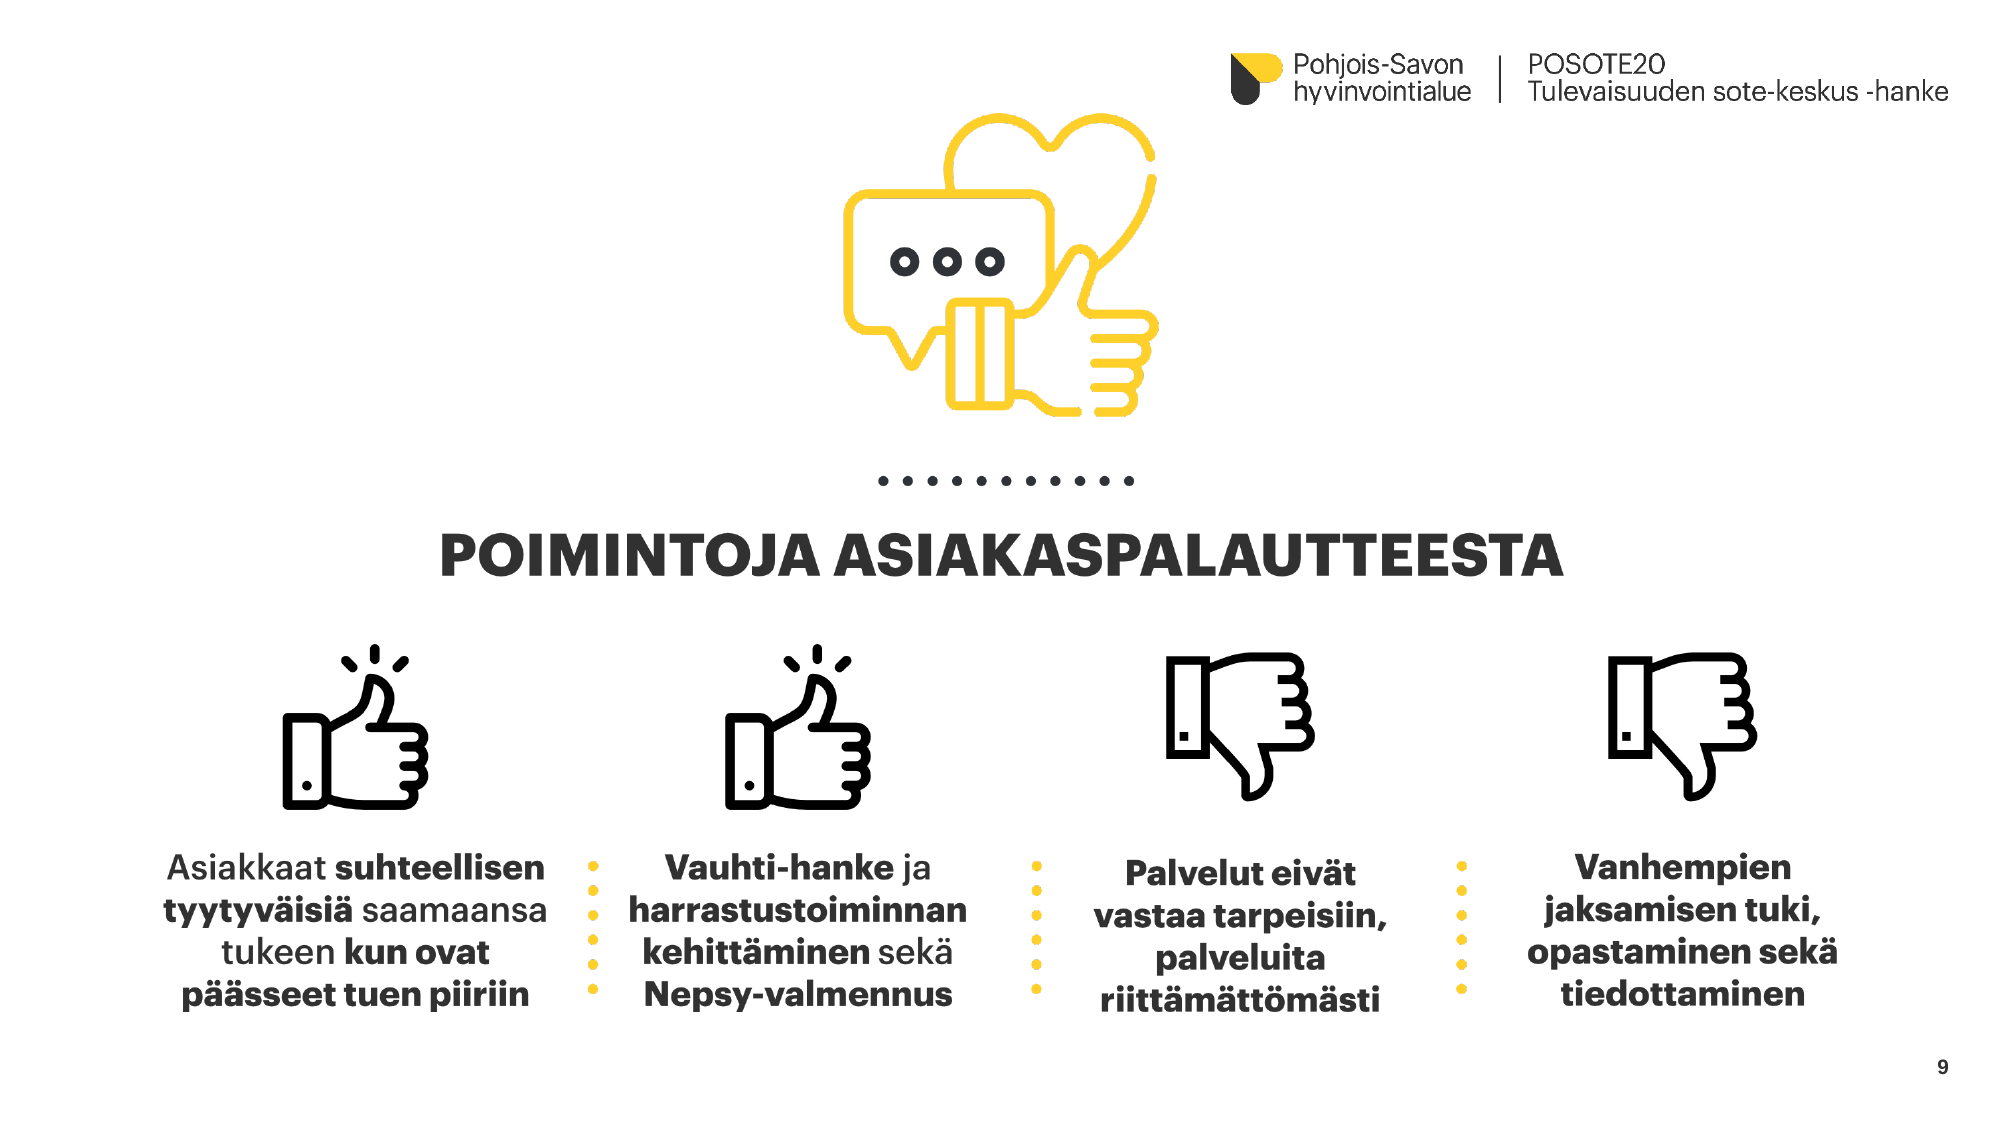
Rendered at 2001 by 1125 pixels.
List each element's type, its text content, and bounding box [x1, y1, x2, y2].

slide_number 9 [1498, 1036, 1949, 1097]
picture [163, 113, 1837, 1012]
picture [1231, 53, 1948, 105]
